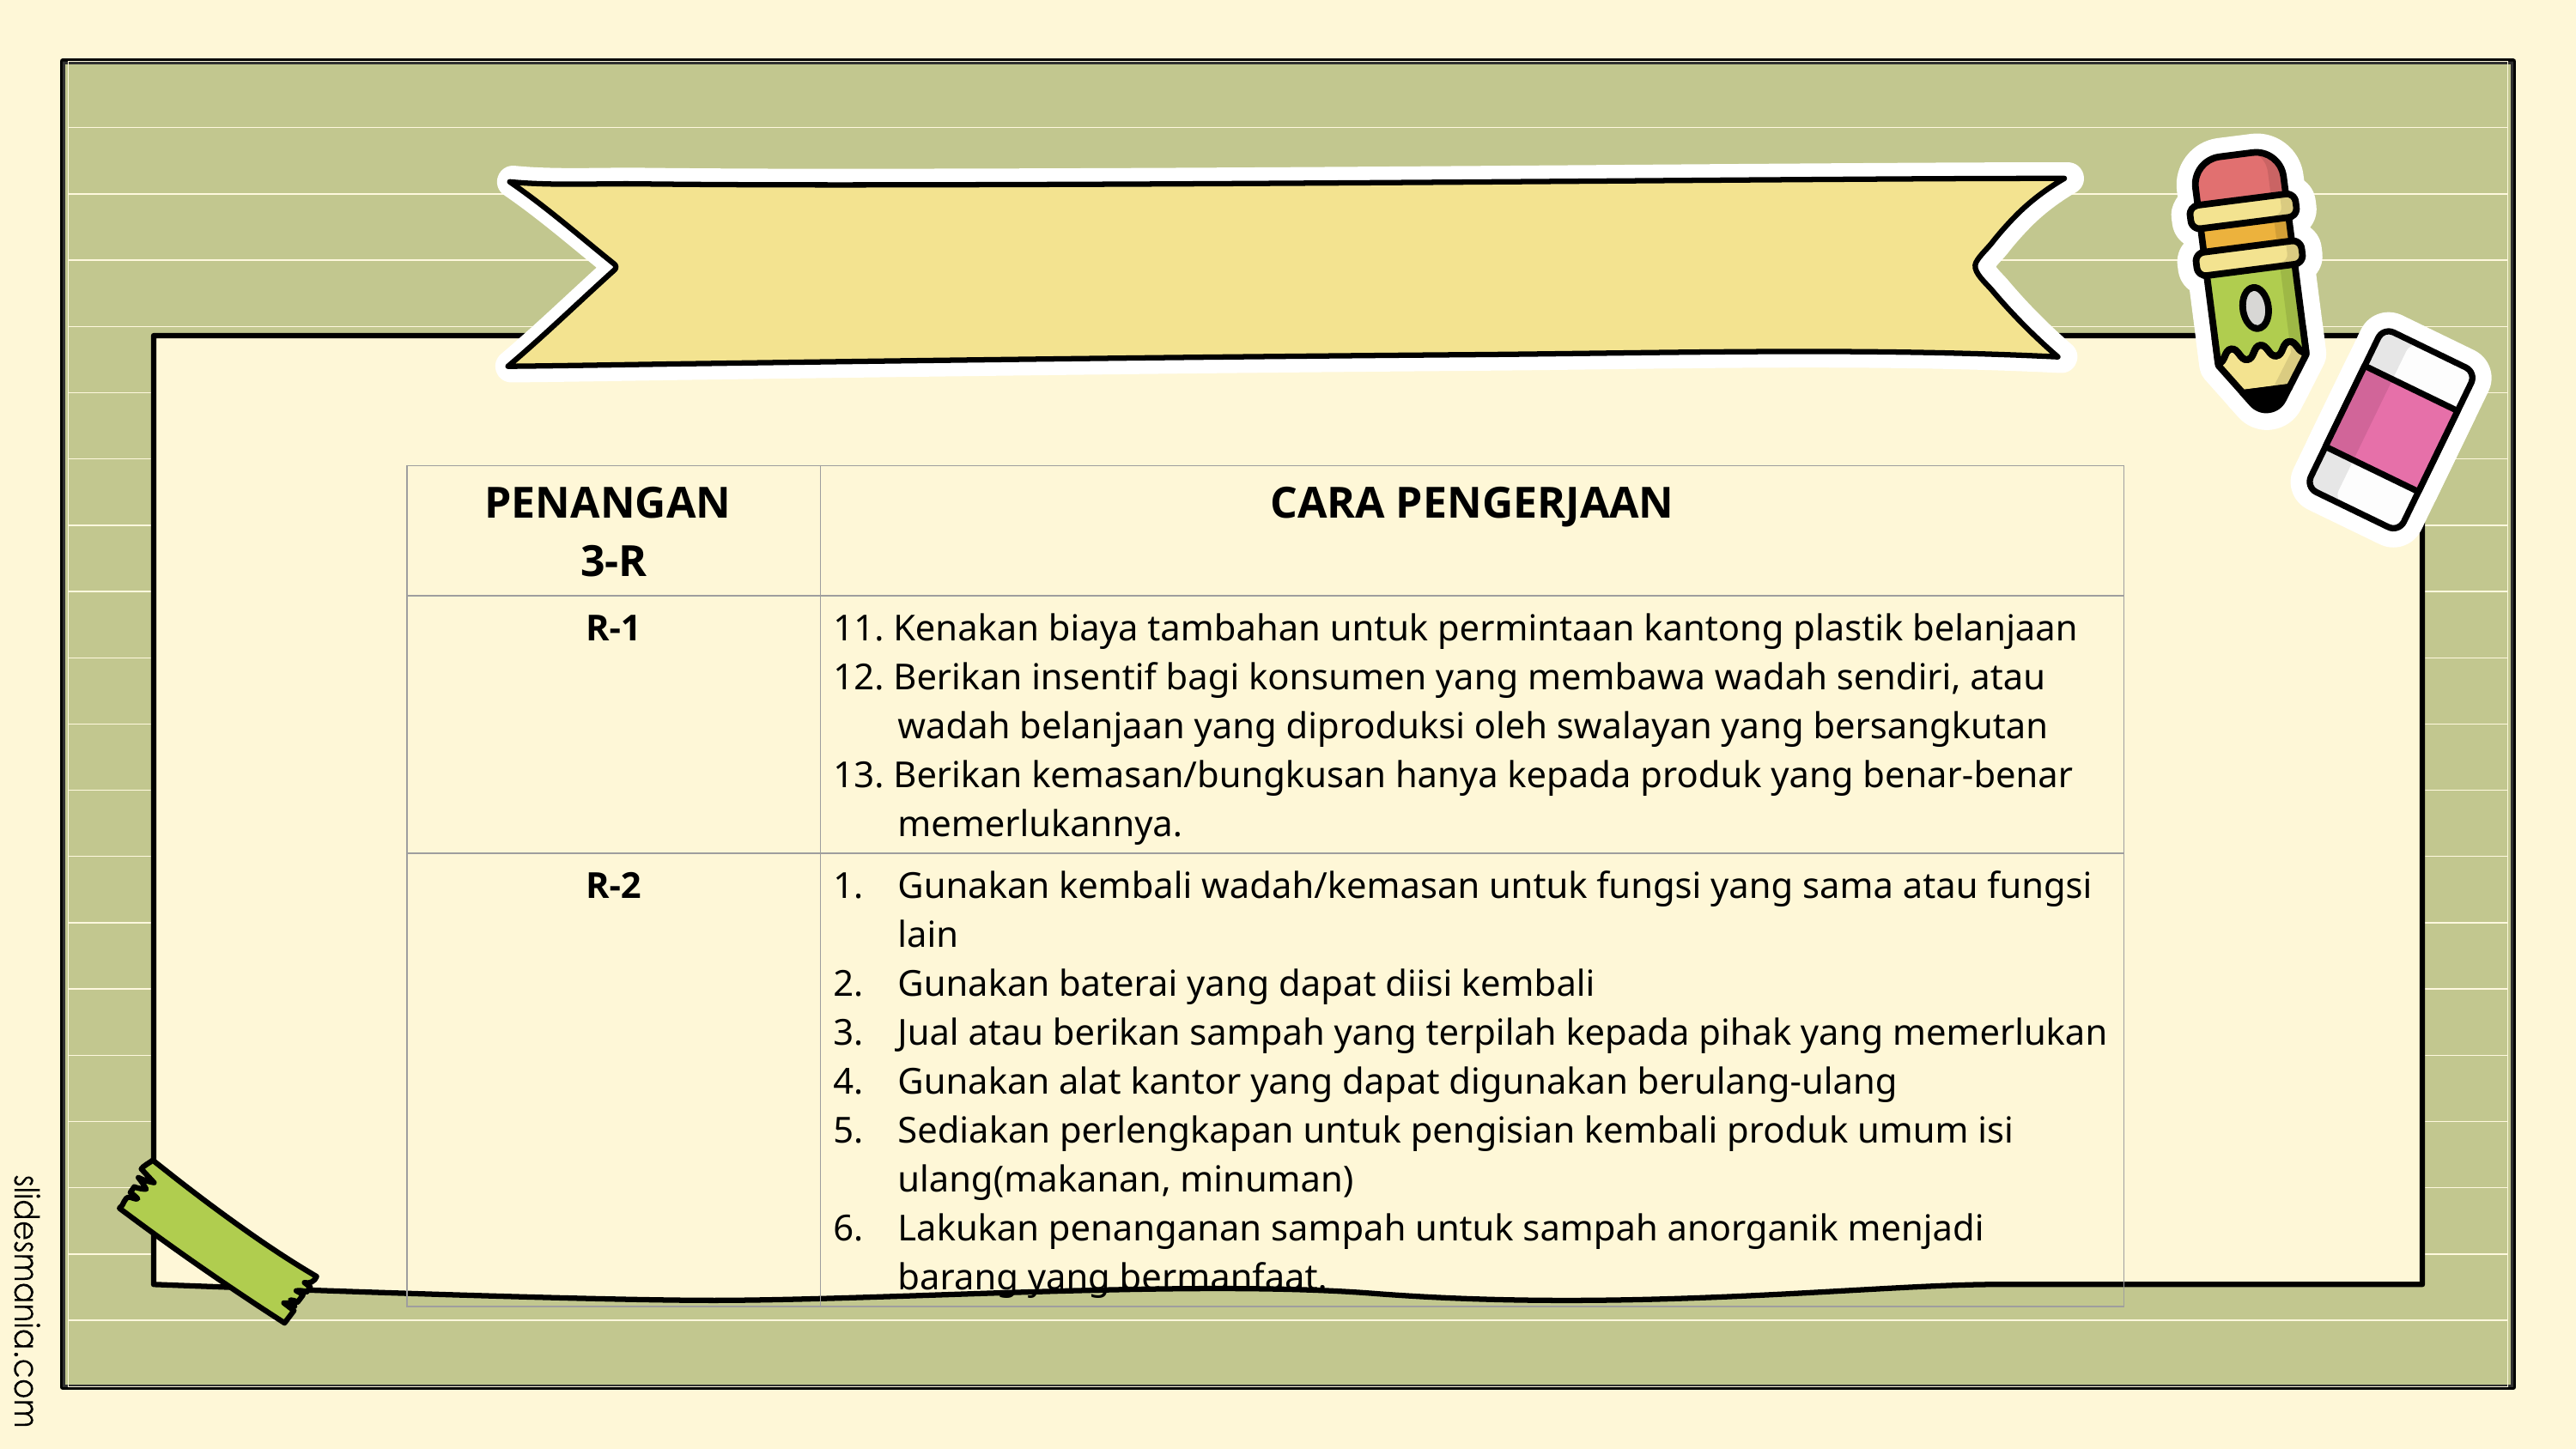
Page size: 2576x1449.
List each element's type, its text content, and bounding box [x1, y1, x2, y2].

text_box [1976, 178, 2069, 357]
table_header CARA PENGERJAAN [821, 466, 2123, 595]
table_cell 11. Kenakan biaya tambahan untuk permintaan kantong plastik belanjaan 12. Berikan insentif bagi konsumen yang membawa wadah sendiri, atau wadah belanjaan yang diproduksi oleh swalayan yang bersangkutan 13. Berikan kemasan/bungkusan hanya kepada produk yang benar-benar memerlukannya. [821, 597, 2123, 852]
text_box [507, 178, 2065, 367]
table_cell R-1 [408, 597, 820, 852]
table_header PENANGAN 3-R [408, 466, 820, 595]
table_cell Gunakan kembali wadah/kemasan untuk fungsi yang sama atau fungsi lain Gunakan baterai yang dapat diisi kembali Jual atau berikan sampah yang terpilah kepada pihak yang memerlukan Gunakan alat kantor yang dapat digunakan berulang-ulang Sediakan perlengkapan untuk pengisian kembali produk umum isi ulang(makanan, minuman) Lakukan penanganan sampah untuk sampah anorganik menjadi barang yang bermanfaat. [821, 854, 2123, 1306]
table_cell R-2 [408, 854, 820, 1306]
